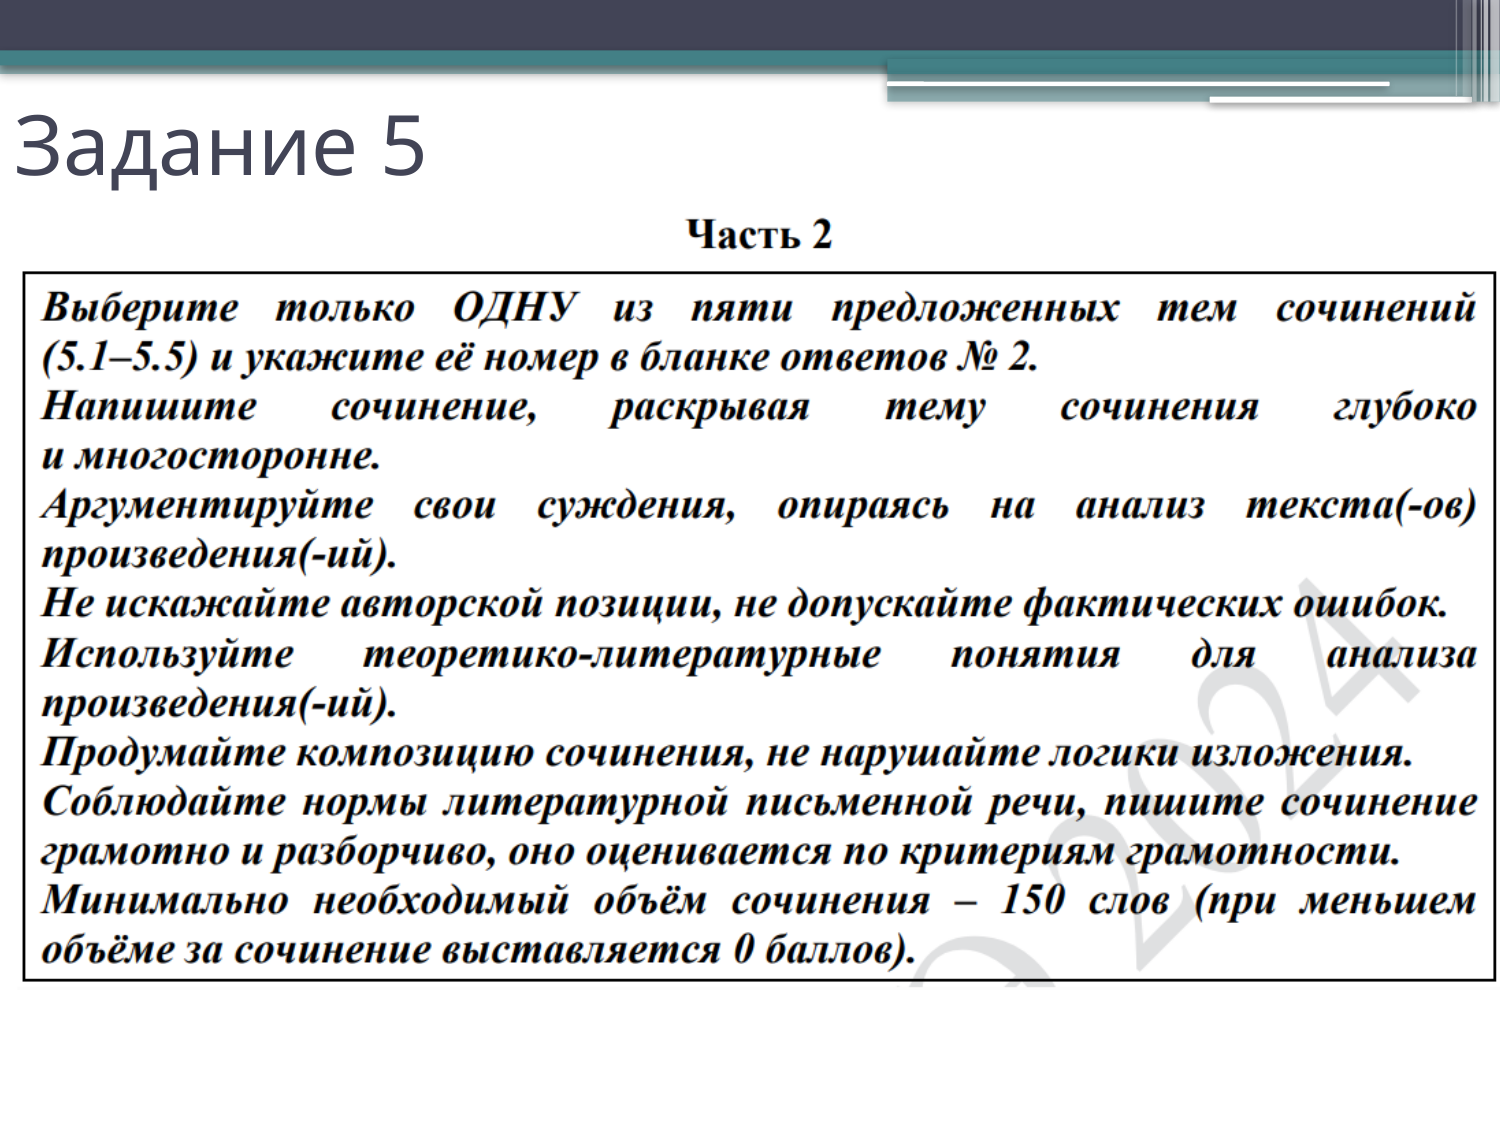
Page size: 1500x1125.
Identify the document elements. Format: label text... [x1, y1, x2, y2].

title Задание 5 [0, 54, 1350, 230]
picture [17, 207, 1500, 990]
